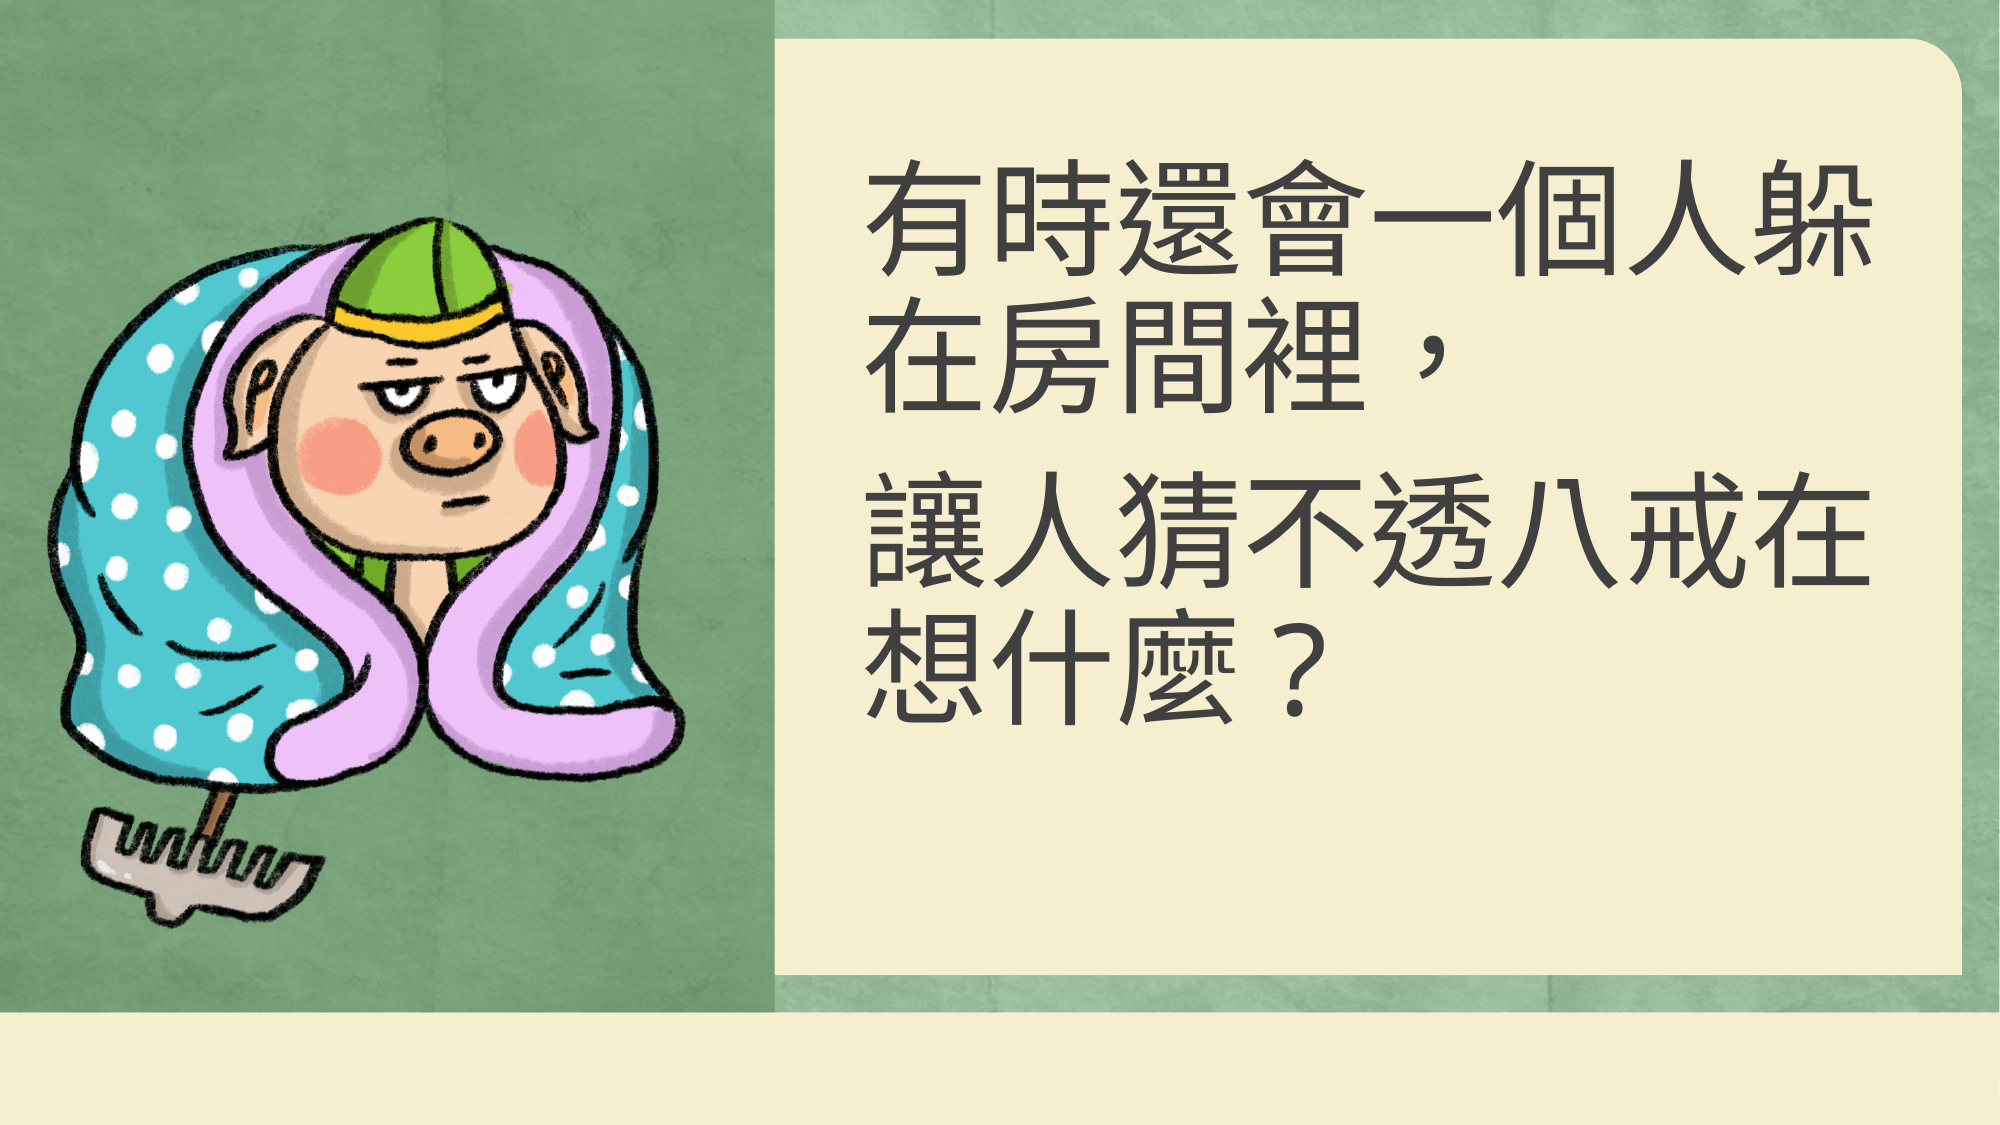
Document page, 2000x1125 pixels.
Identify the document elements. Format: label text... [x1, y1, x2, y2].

list 有時還會一個人躲在房間裡， 讓人猜不透八戒在想什麼? [846, 149, 1960, 1011]
picture [18, 30, 764, 977]
